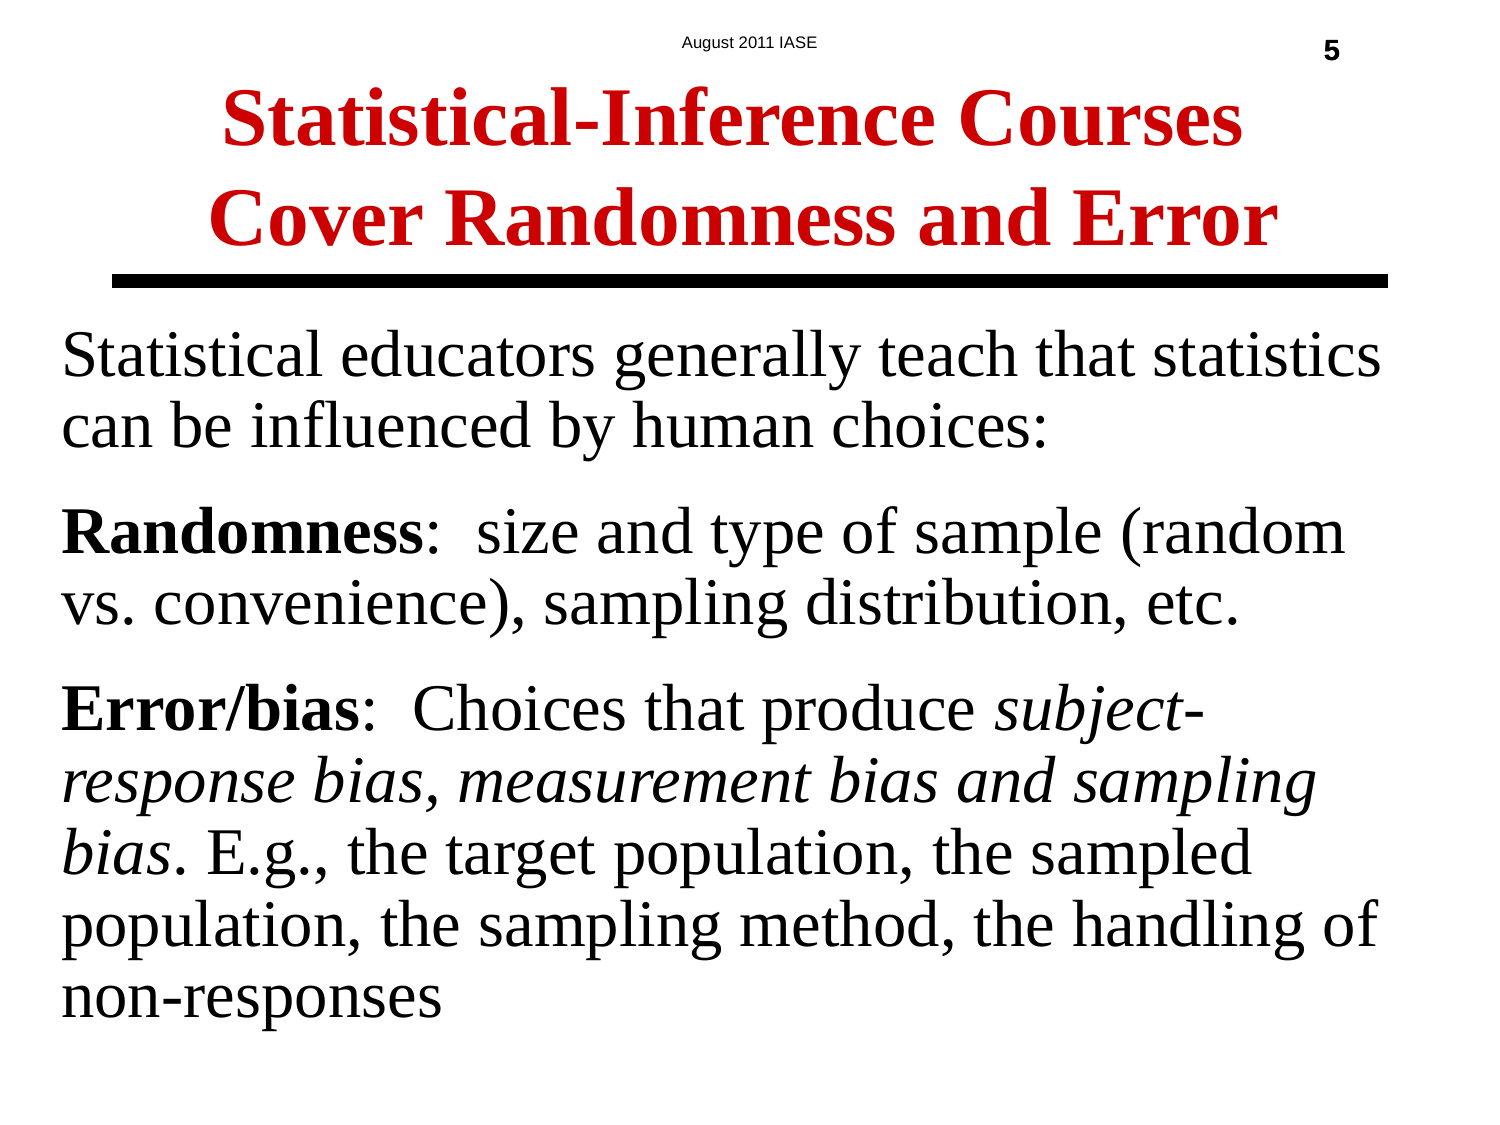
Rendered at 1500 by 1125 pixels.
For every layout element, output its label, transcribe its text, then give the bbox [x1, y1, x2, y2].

title Statistical-Inference Courses Cover Randomness and Error [108, 75, 1379, 250]
text_box 5 [1282, 24, 1382, 80]
list Statistical educators generally teach that statistics can be influenced by human choices: Randomness: size and type of sample (random vs. convenience), sampling distribution, etc. Error/bias: Choices that produce subject-response bias, measurement bias and sampling bias. E.g., the target population, the sampled population, the sampling method, the handling of non-responses [46, 310, 1429, 1074]
